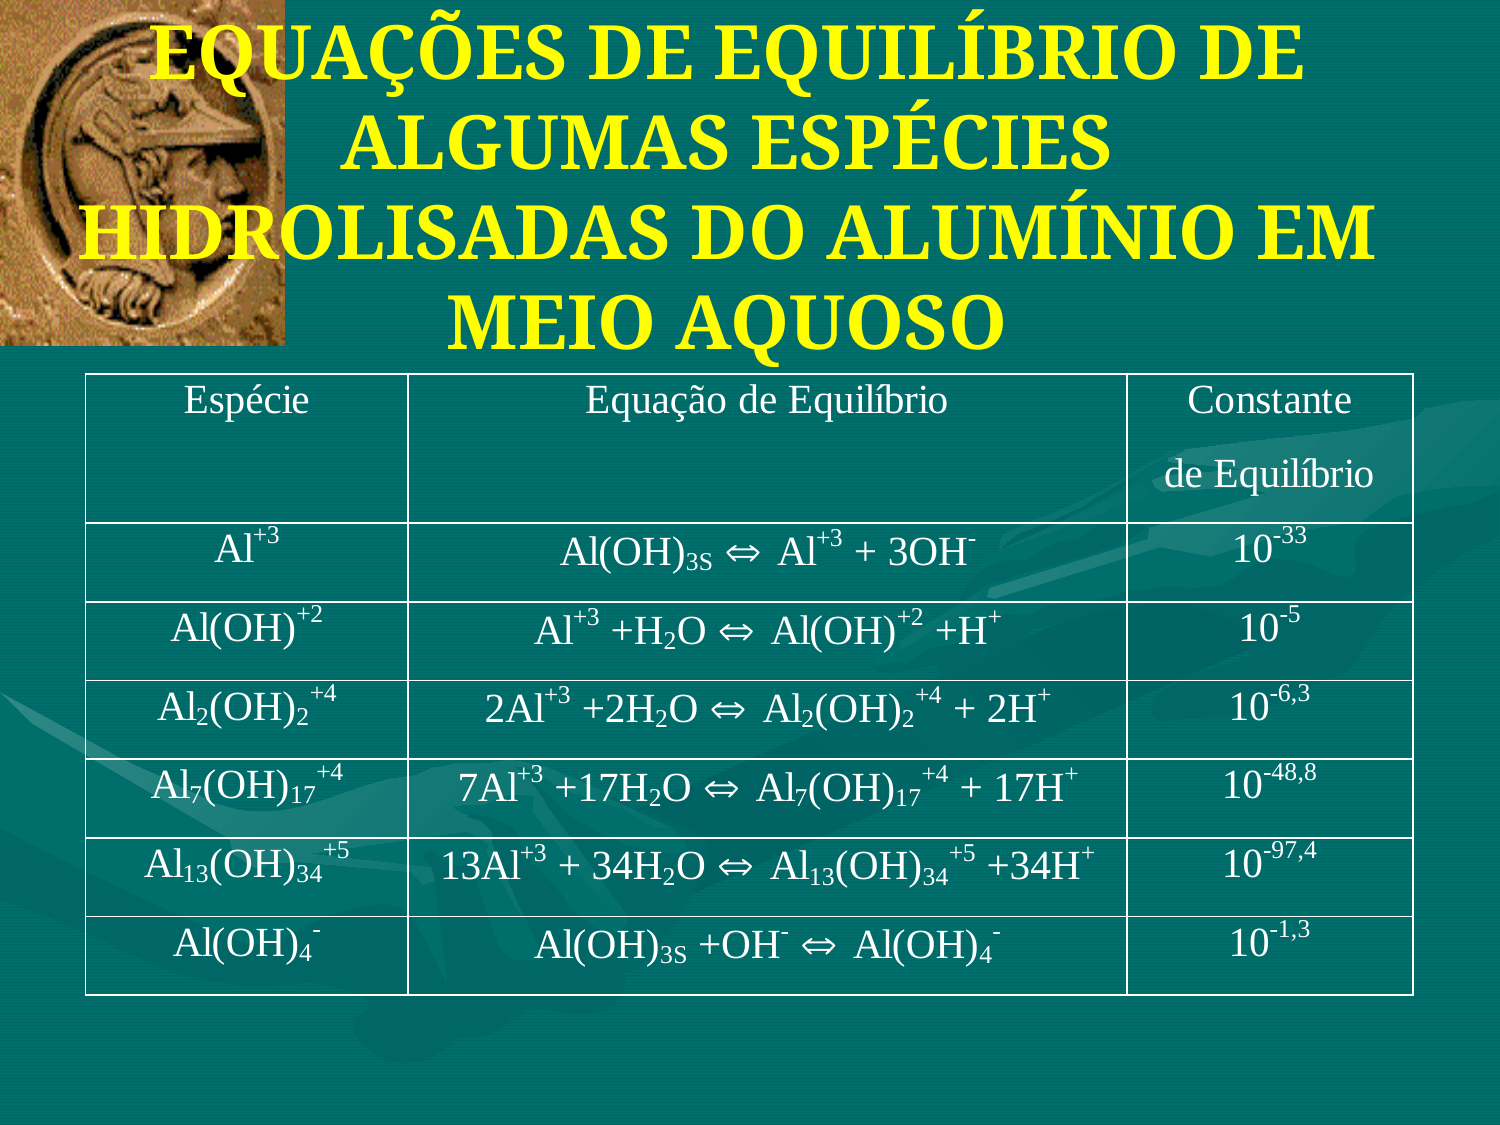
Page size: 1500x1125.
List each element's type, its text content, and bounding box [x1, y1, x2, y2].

title EQUAÇÕES DE EQUILÍBRIO DE ALGUMAS ESPÉCIES HIDROLISADAS DO ALUMÍNIO EM MEIO AQUOSO [288, 42, 1426, 327]
picture [0, 0, 288, 350]
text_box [64, 373, 1436, 1043]
